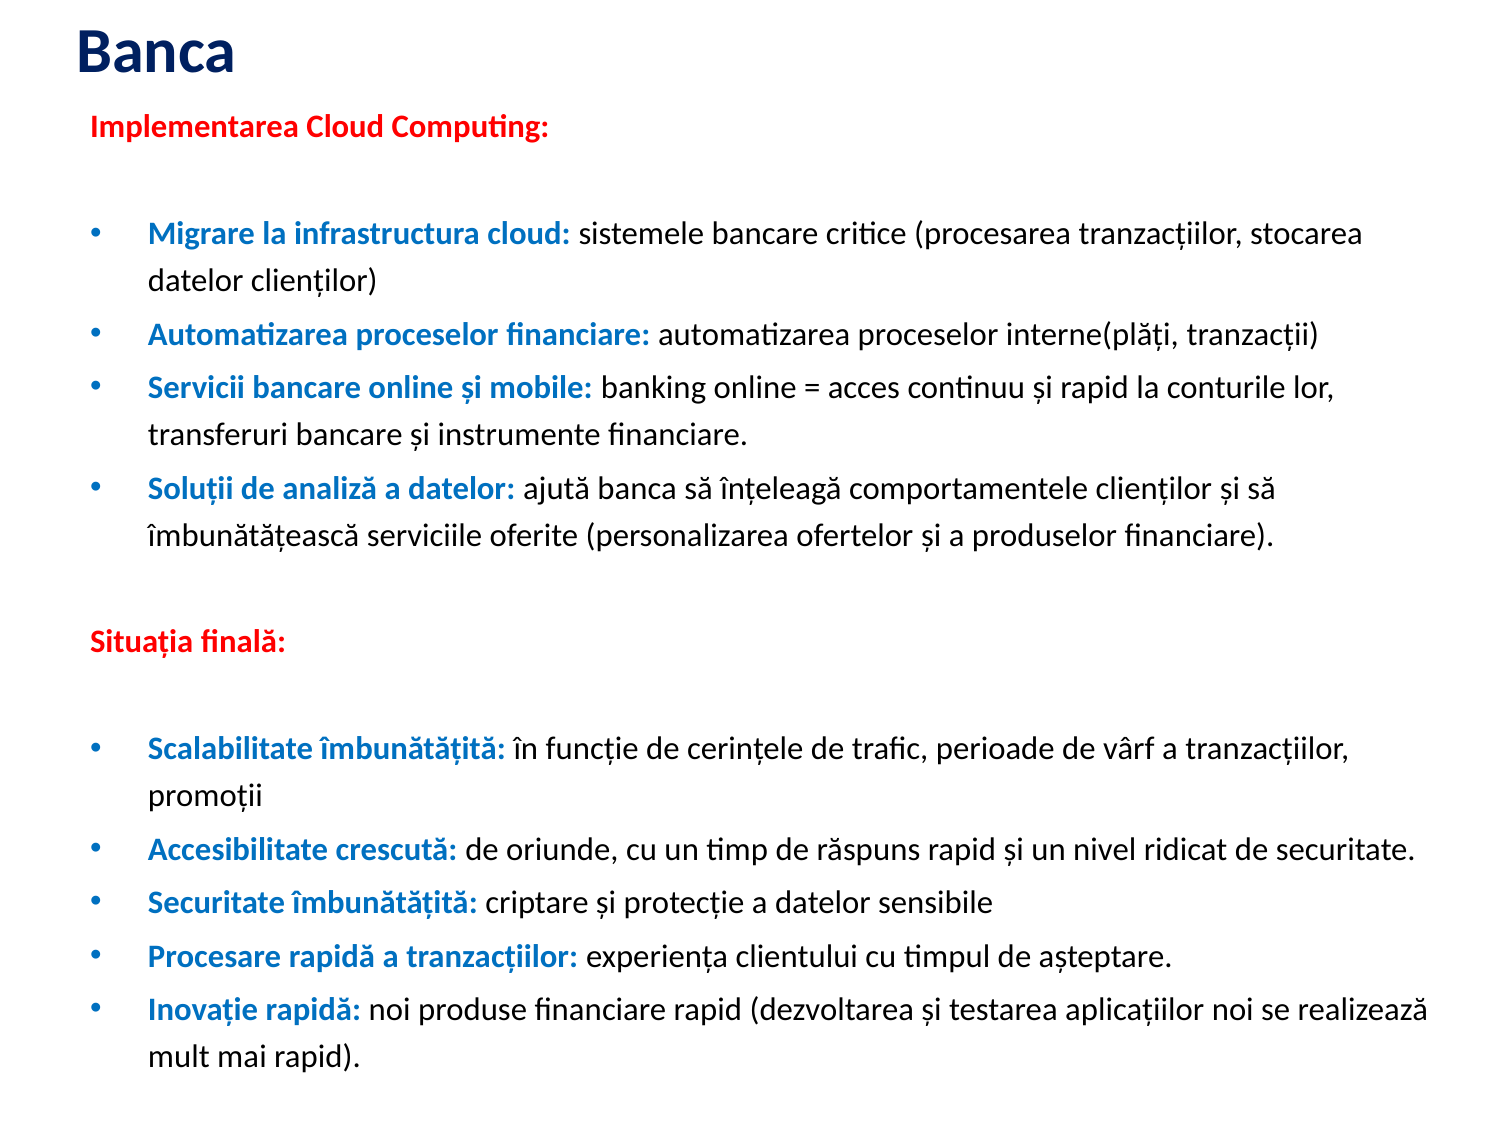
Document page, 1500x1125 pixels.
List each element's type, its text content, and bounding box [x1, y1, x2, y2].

title Banca [0, 1, 313, 94]
list Implementarea Cloud Computing: Migrare la infrastructura cloud: sistemele bancare critice (procesarea tranzacțiilor, stocarea datelor clienților) Automatizarea proceselor financiare: automatizarea proceselor interne(plăți, tranzacții) Servicii bancare online și mobile: banking online = acces continuu și rapid la conturile lor, transferuri bancare și instrumente financiare. Soluții de analiză a datelor: ajută banca să înțeleagă comportamentele clienților și să îmbunătățească serviciile oferite (personalizarea ofertelor și a produselor financiare). Situația finală: Scalabilitate îmbunătățită: în funcție de cerințele de trafic, perioade de vârf a tranzacțiilor, promoții Accesibilitate crescută: de oriunde, cu un timp de răspuns rapid și un nivel ridicat de securitate. Securitate îmbunătățită: criptare și protecție a datelor sensibile Procesare rapidă a tranzacțiilor: experiența clientului cu timpul de așteptare. Inovație rapidă: noi produse financiare rapid (dezvoltarea și testarea aplicațiilor noi se realizează mult mai rapid). [75, 90, 1459, 1094]
